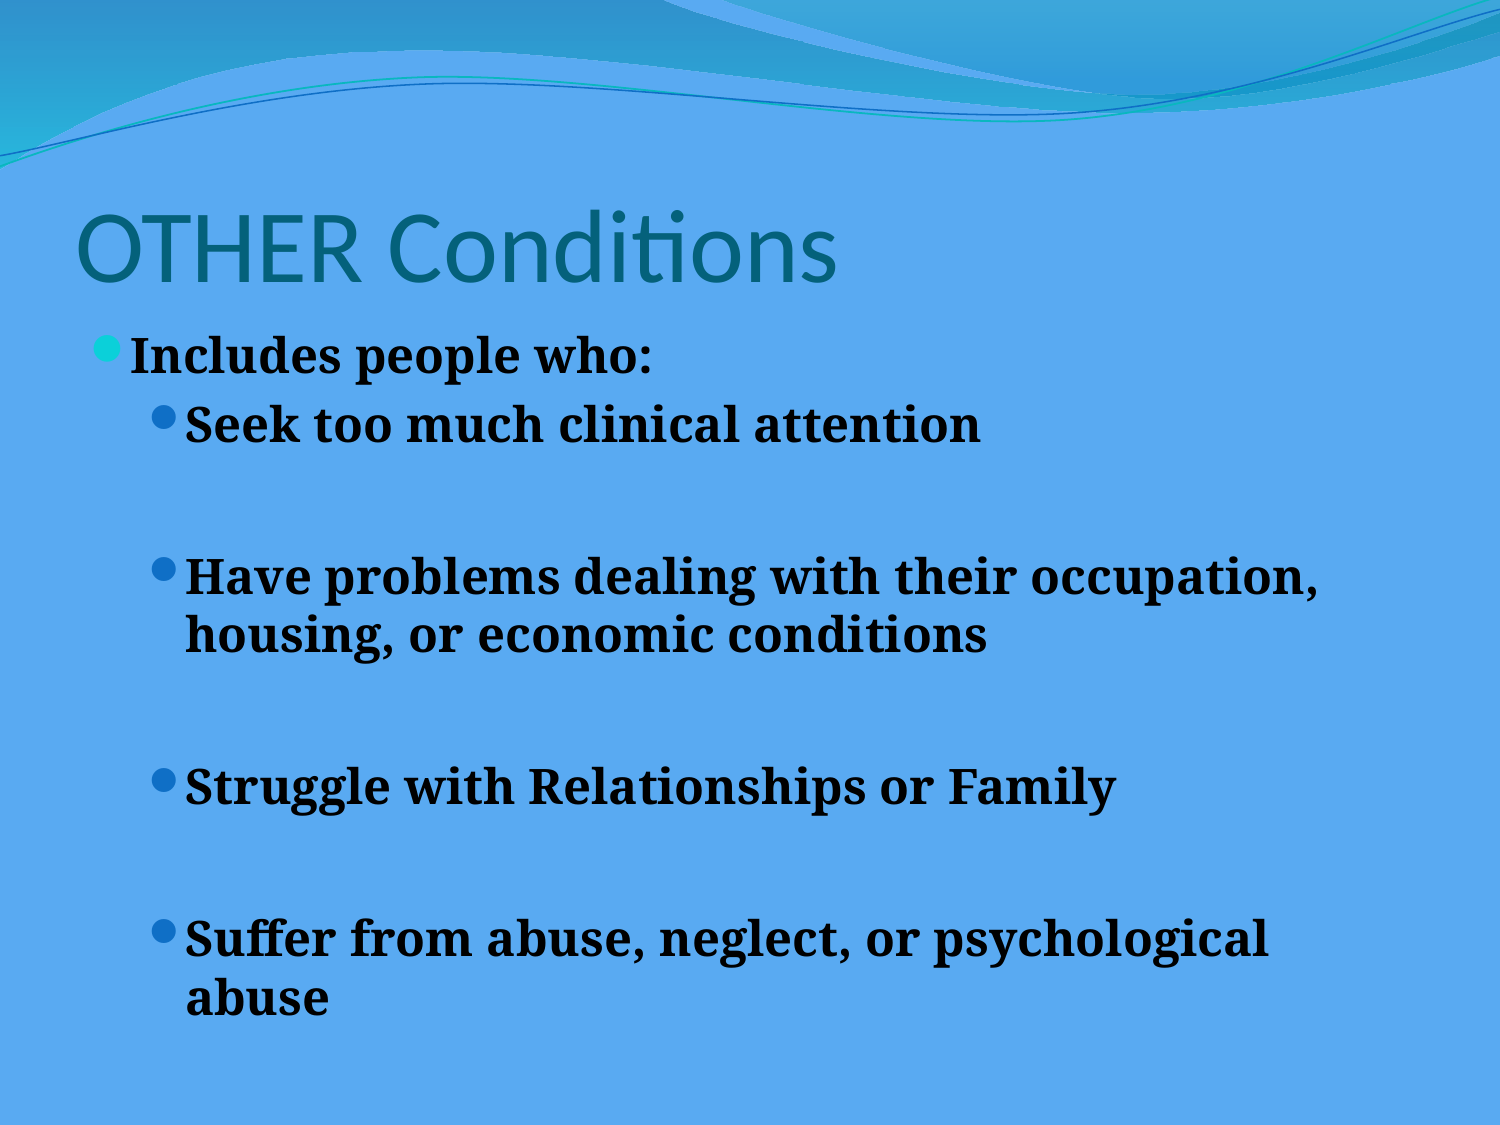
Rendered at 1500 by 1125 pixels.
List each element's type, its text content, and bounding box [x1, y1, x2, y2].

title OTHER Conditions [75, 115, 1425, 303]
list Includes people who: Seek too much clinical attention Have problems dealing with their occupation, housing, or economic conditions Struggle with Relationships or Family Suffer from abuse, neglect, or psychological abuse [75, 317, 1425, 1038]
